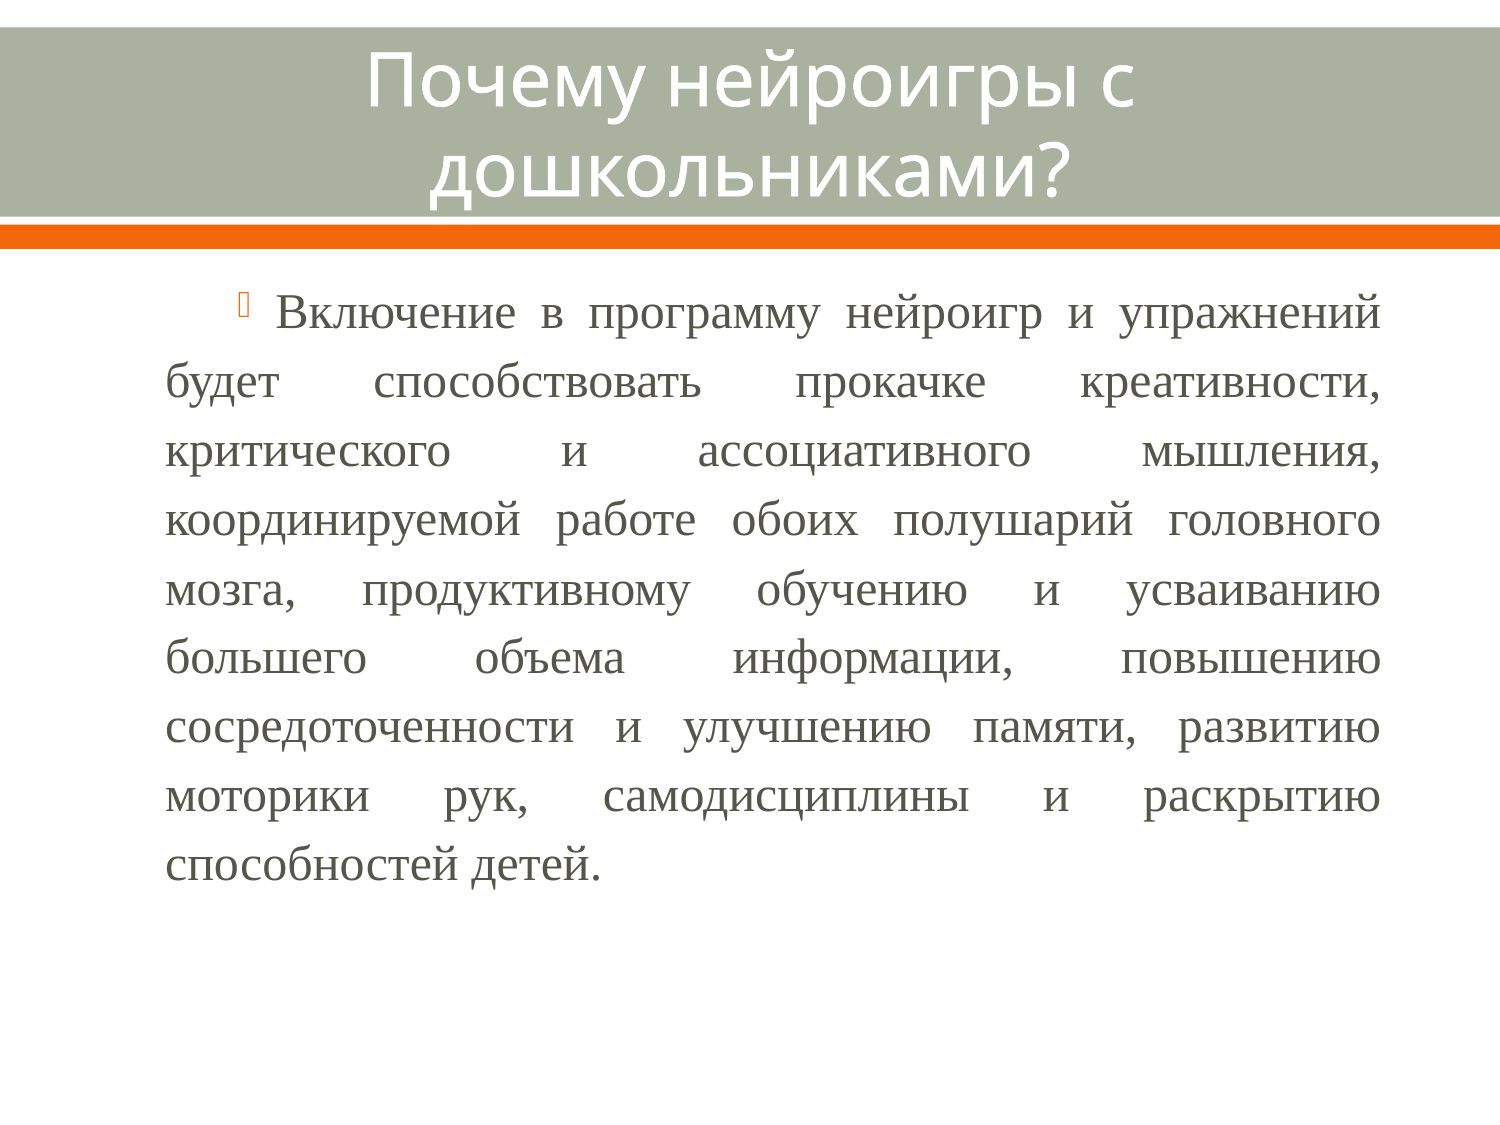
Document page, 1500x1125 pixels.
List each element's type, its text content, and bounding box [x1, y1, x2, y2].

title Почему нейроигры с дошкольниками? [75, 29, 1425, 213]
list Включение в программу нейроигр и упражнений будет способствовать прокачке креативности, критического и ассоциативного мышления, координируемой работе обоих полушарий головного мозга, продуктивному обучению и усваиванию большего объема информации, повышению сосредоточенности и улучшению памяти, развитию моторики рук, самодисциплины и раскрытию способностей детей. [75, 262, 1425, 1005]
